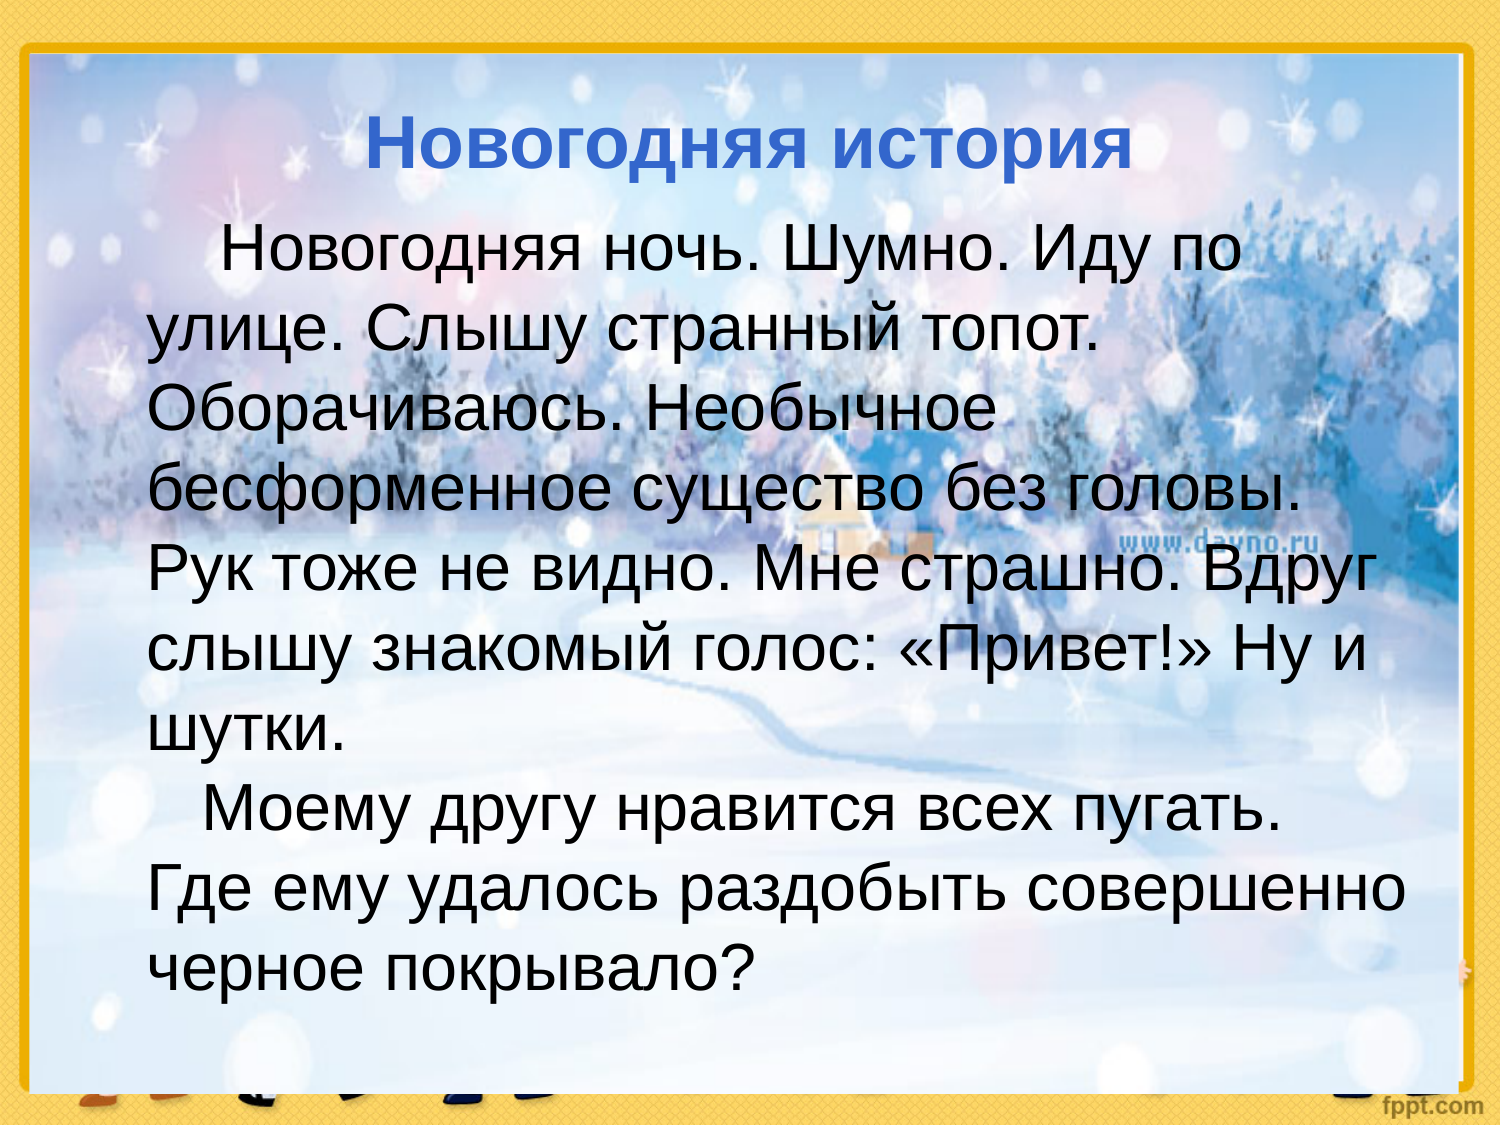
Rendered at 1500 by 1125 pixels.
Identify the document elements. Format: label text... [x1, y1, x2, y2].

picture [0, 0, 1500, 1125]
title Новогодняя история [74, 44, 1426, 52]
